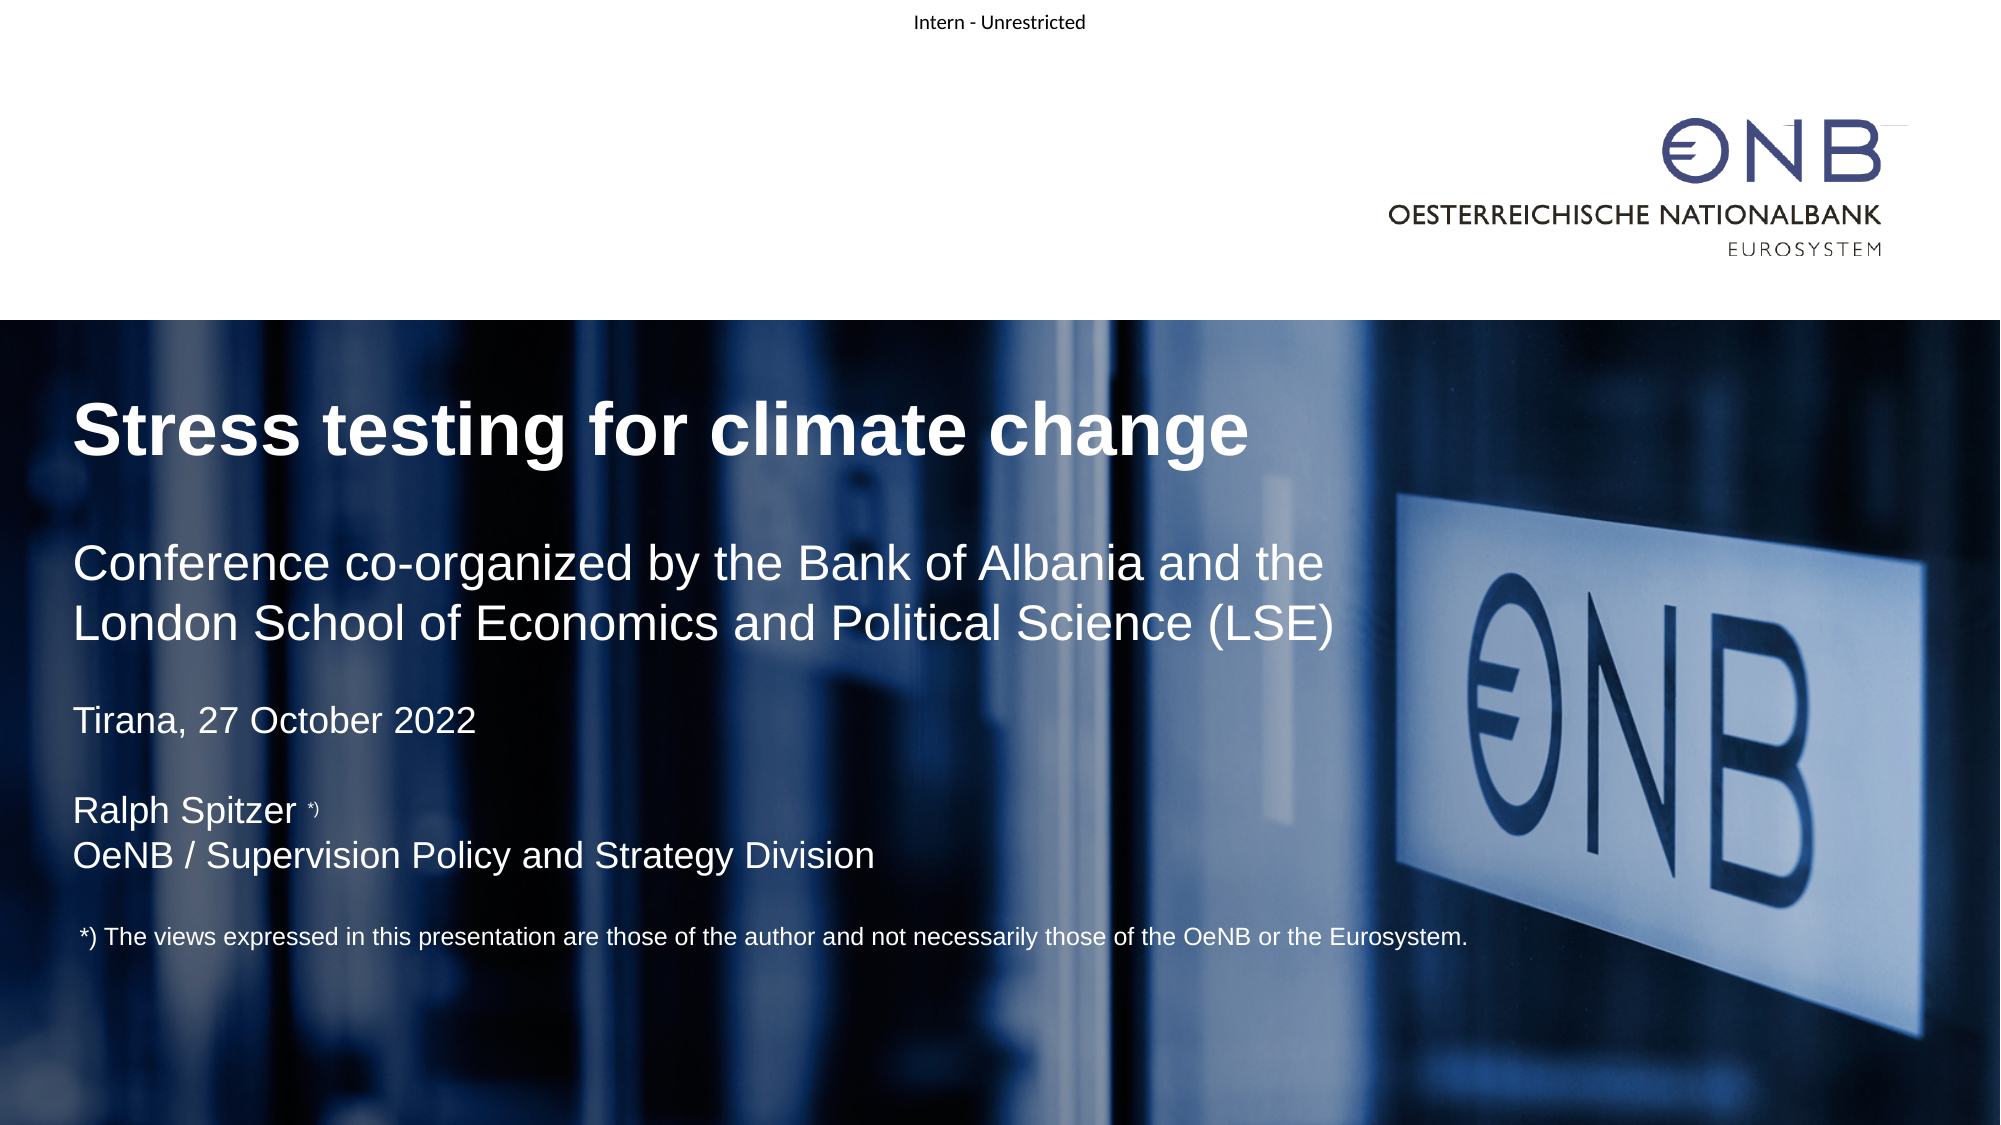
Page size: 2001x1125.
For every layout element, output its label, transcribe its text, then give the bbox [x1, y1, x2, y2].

picture [1389, 118, 1881, 256]
picture [0, 320, 2000, 1125]
text_box Stress testing for climate change Conference co-organized by the Bank of Albania and the London School of Economics and Political Science (LSE) Tirana, 27 October 2022 Ralph Spitzer *) OeNB / Supervision Policy and Strategy Division *) The views expressed in this presentation are those of the author and not necessarily those of the OeNB or the Eurosystem. [57, 373, 1487, 959]
